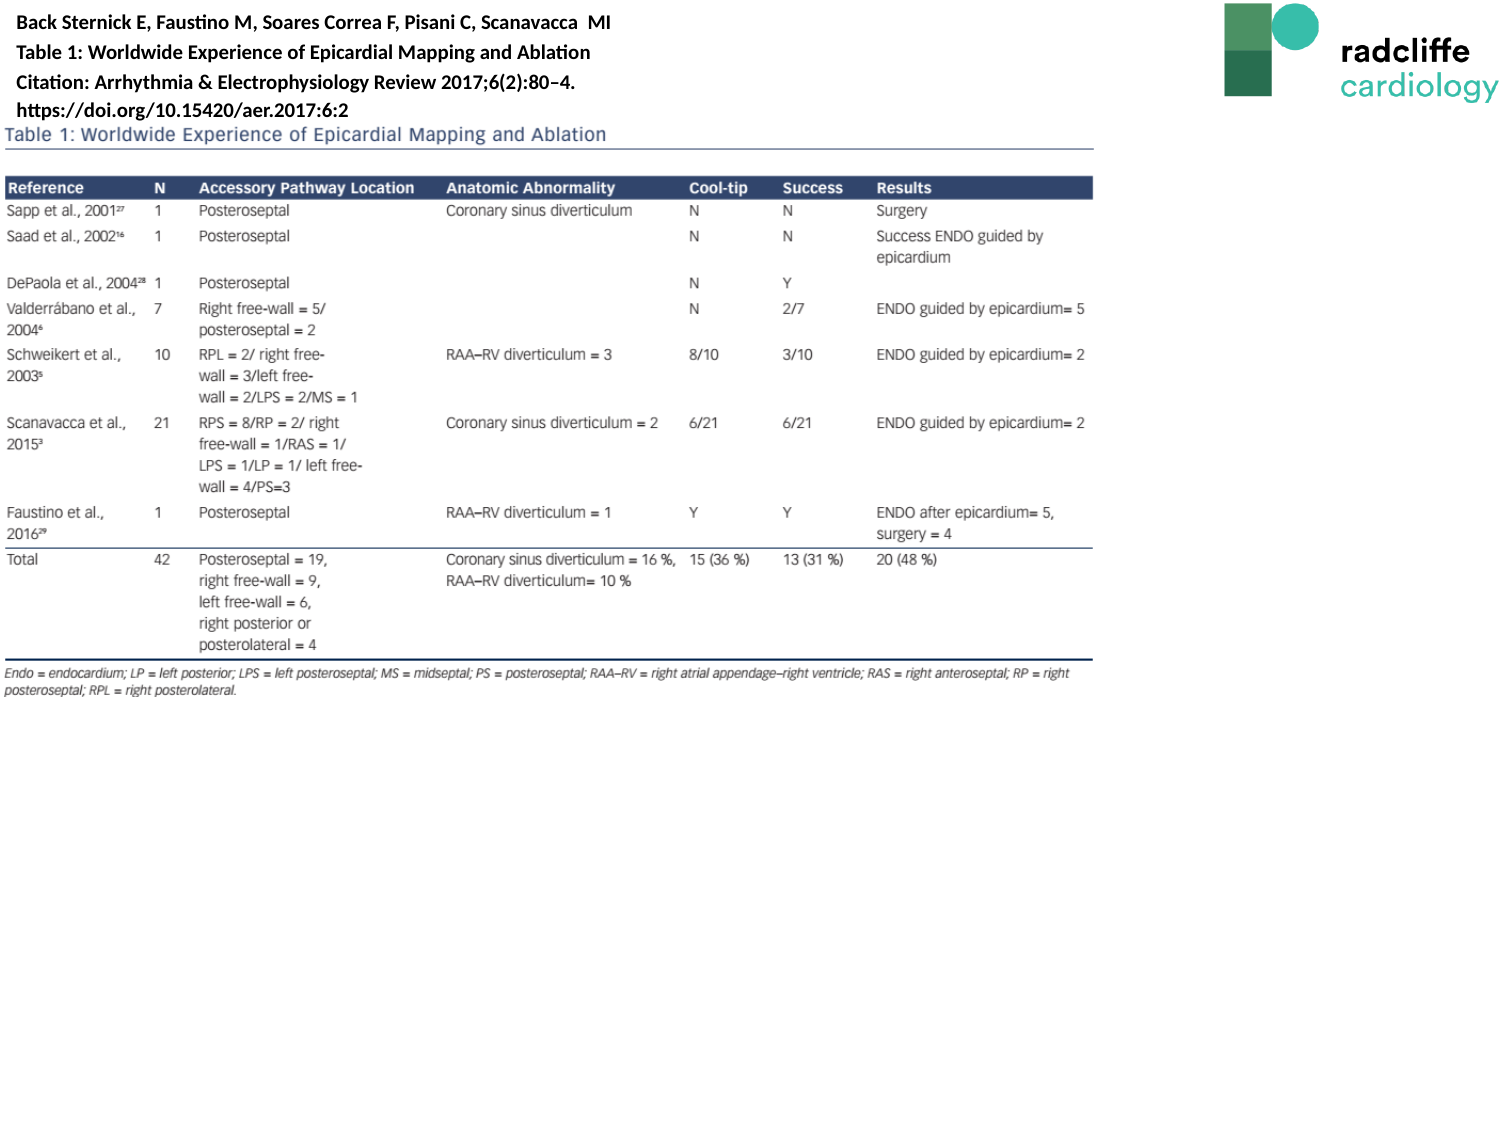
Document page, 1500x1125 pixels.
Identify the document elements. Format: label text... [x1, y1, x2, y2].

text_box https://doi.org/10.15420/aer.2017:6:2 [1, 89, 1500, 129]
text_box Table 1: Worldwide Experience of Epicardial Mapping and Ablation [1, 31, 1224, 60]
text_box Back Sternick E, Faustino M, Soares Correa F, Pisani C, Scanavacca MI [1, 1, 939, 31]
picture [1, 124, 1096, 698]
text_box Citation: Arrhythmia & Electrophysiology Review 2017;6(2):80–4. [1, 60, 1224, 89]
picture [1224, 1, 1499, 104]
